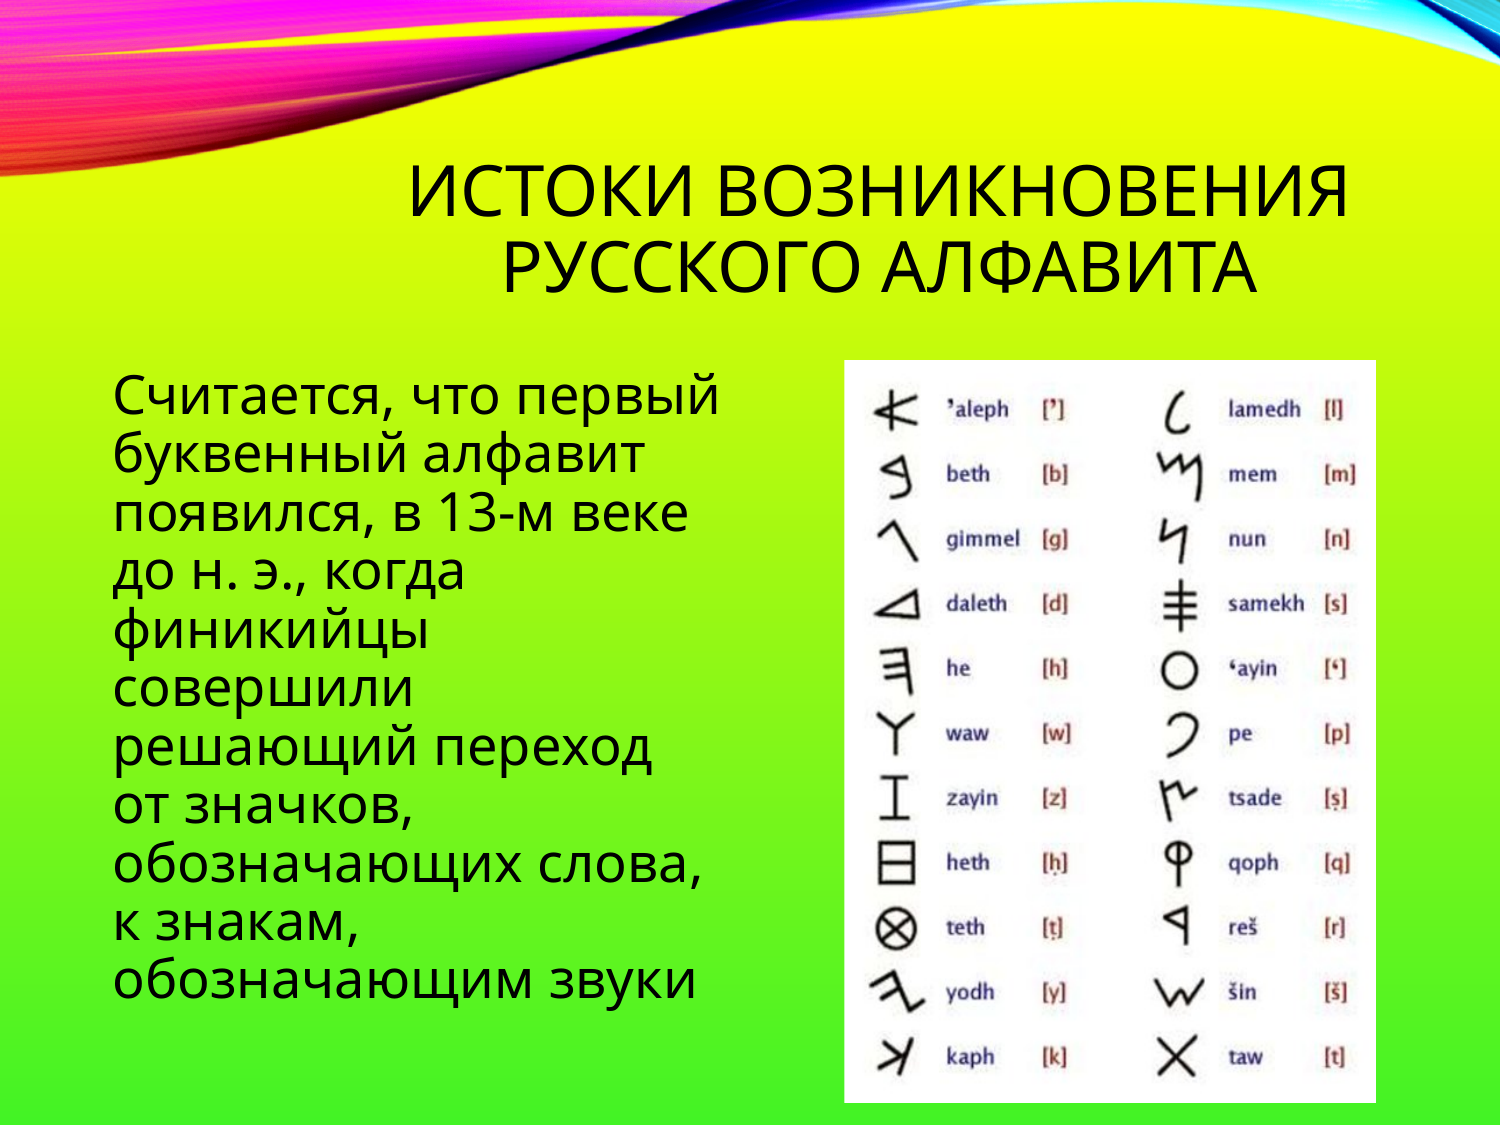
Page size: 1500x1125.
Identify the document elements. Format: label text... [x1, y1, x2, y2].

picture [0, 0, 1500, 178]
list Считается, что первый буквенный алфавит появился, в 13-м веке до н. э., когда финикийцы совершили решающий переход от значков, обозначающих слова, к знакам, обозначающим звуки [97, 360, 739, 1028]
title Истоки возникновения русского алфавита [356, 125, 1403, 338]
picture [844, 359, 1377, 1103]
